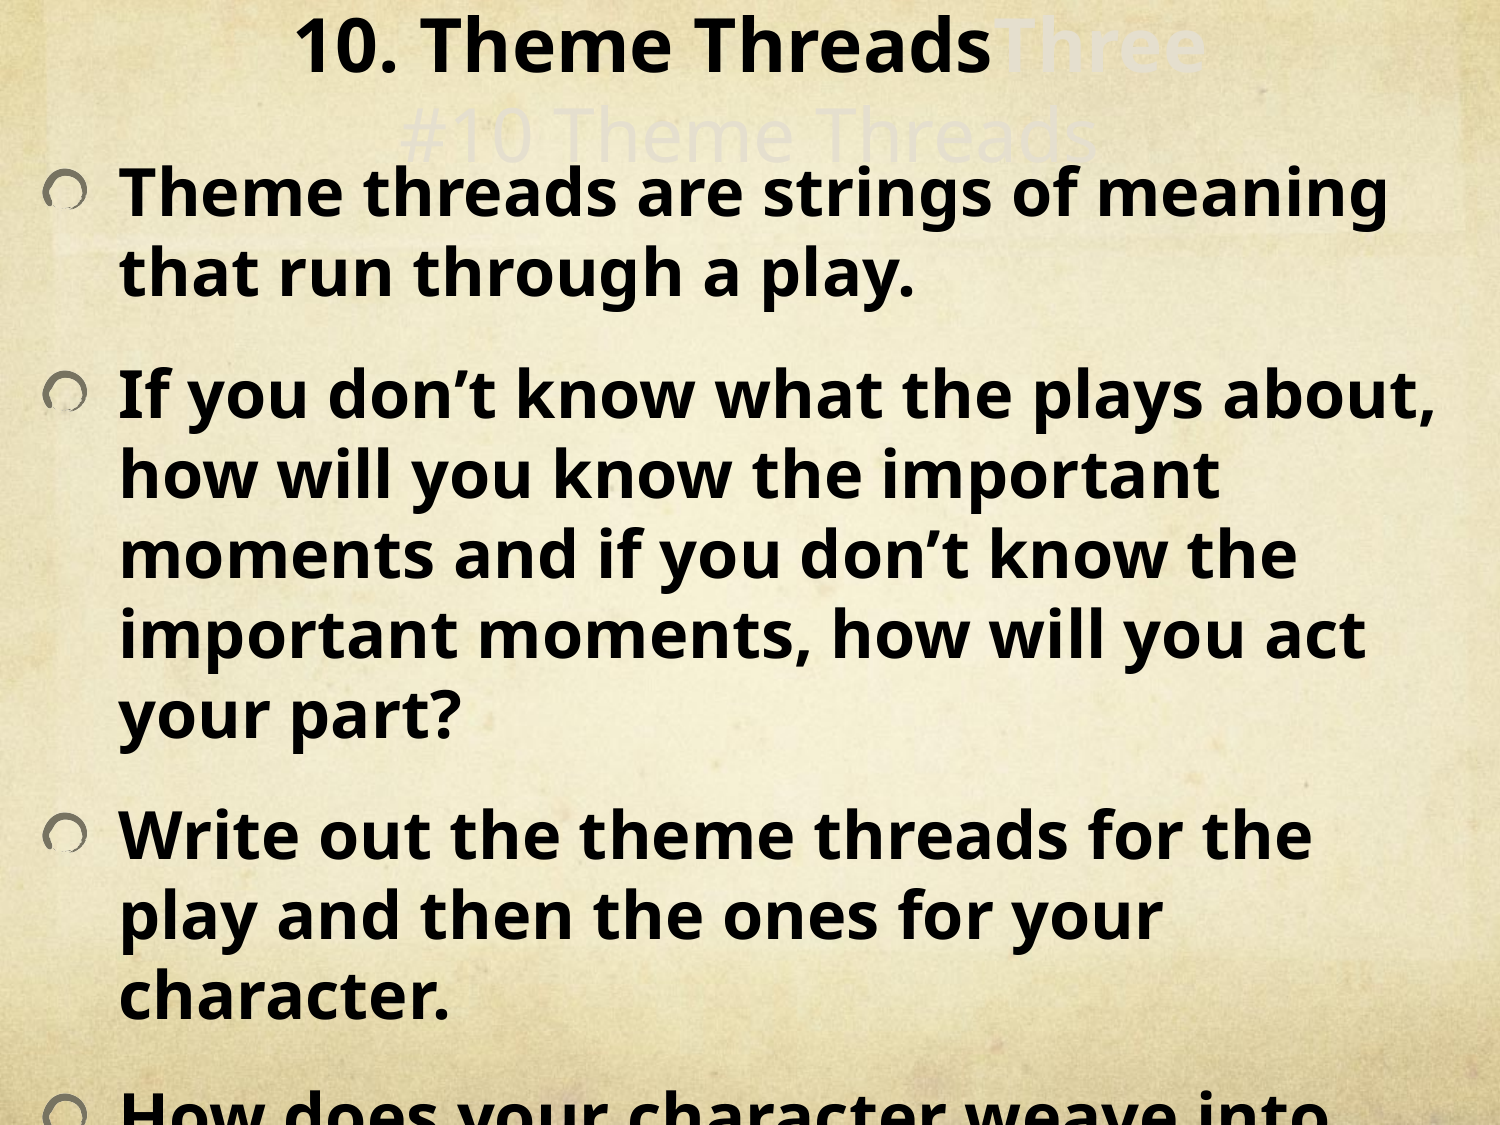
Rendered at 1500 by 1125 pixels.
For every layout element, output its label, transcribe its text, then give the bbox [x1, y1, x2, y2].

title 10. Theme ThreadsThree #10 Theme Threads [150, 32, 1350, 142]
list Theme threads are strings of meaning that run through a play. If you don’t know what the plays about, how will you know the important moments and if you don’t know the important moments, how will you act your part? Write out the theme threads for the play and then the ones for your character. How does your character weave into the plays fabric? [27, 142, 1473, 1097]
picture [0, 0, 1500, 1125]
